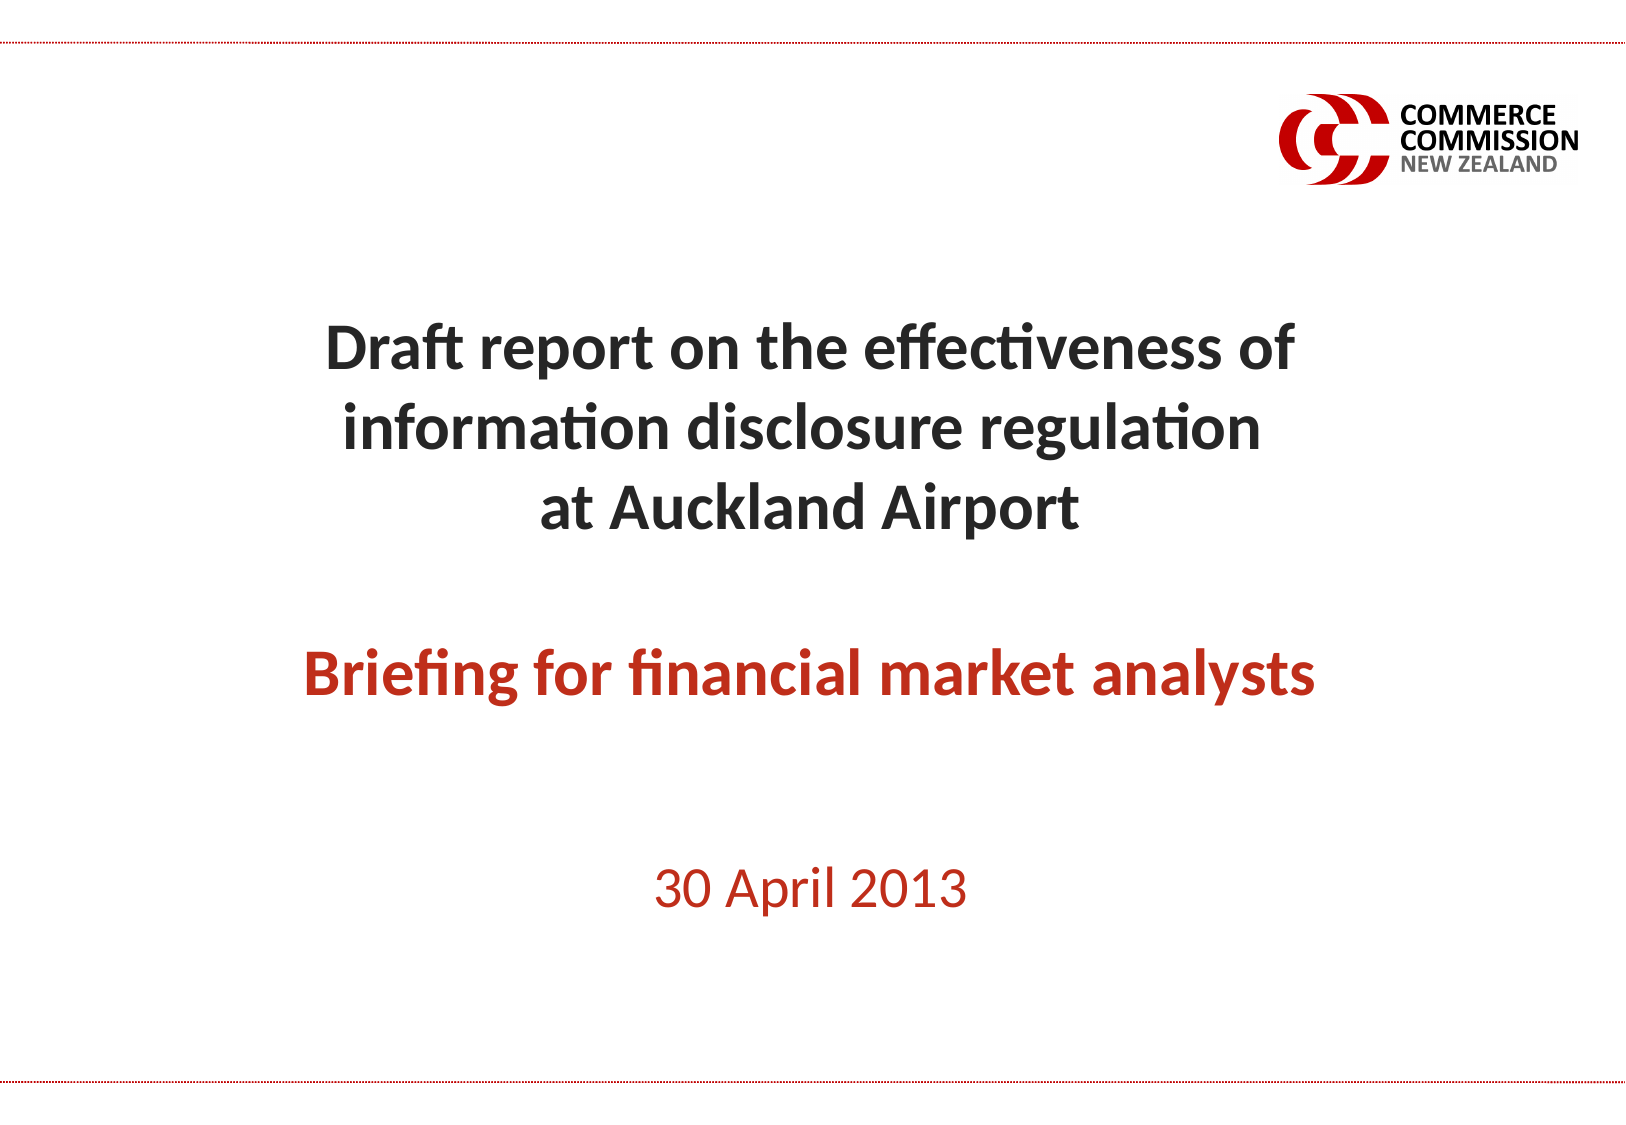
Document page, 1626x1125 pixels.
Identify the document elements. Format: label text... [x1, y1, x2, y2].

title Draft report on the effectiveness of information disclosure regulation at Auckland Airport [154, 249, 1467, 550]
list Briefing for financial market analysts 30 April 2013 [154, 621, 1467, 1024]
picture [1279, 94, 1578, 185]
